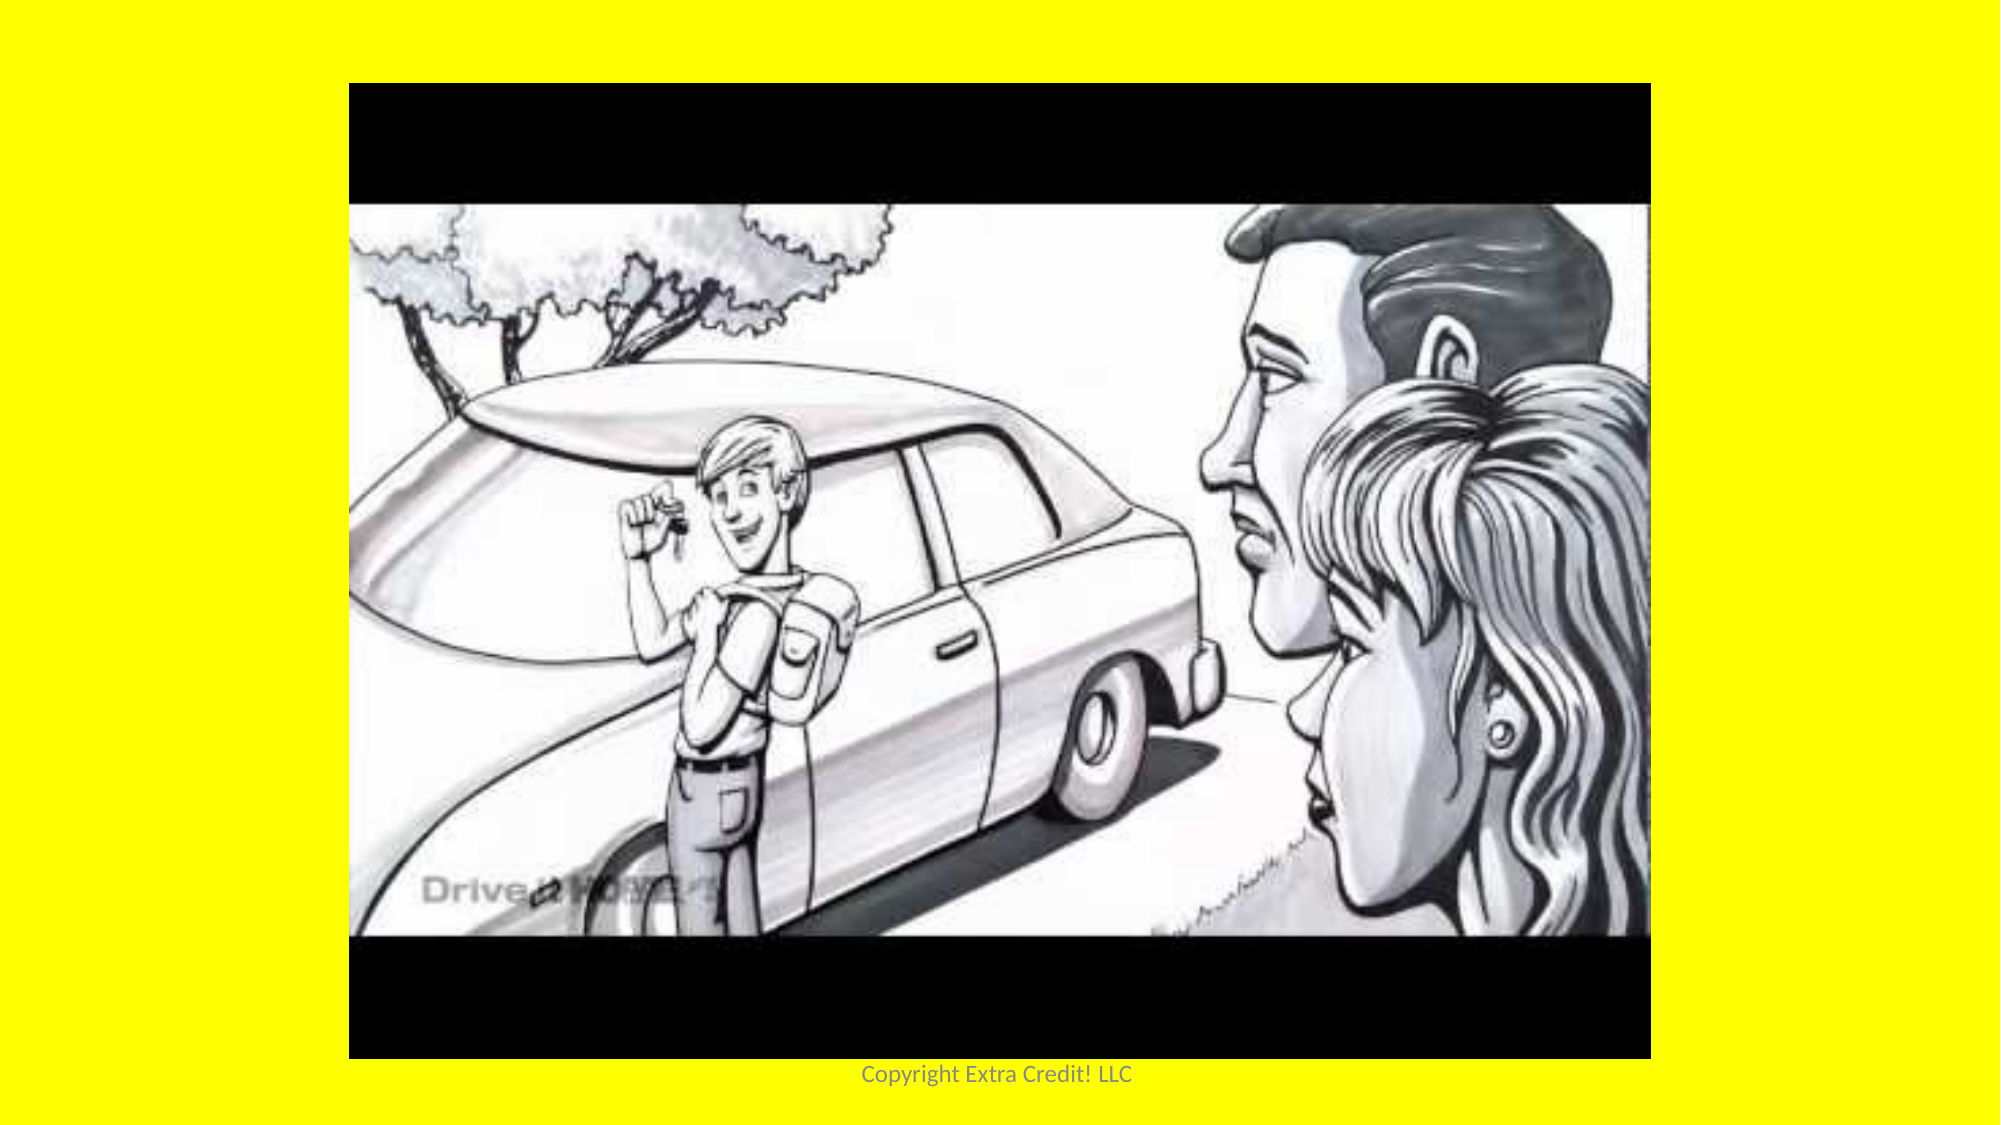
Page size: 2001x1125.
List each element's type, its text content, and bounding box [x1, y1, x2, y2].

footer Copyright Extra Credit! LLC [662, 1066, 1338, 1103]
picture [349, 83, 1651, 1060]
